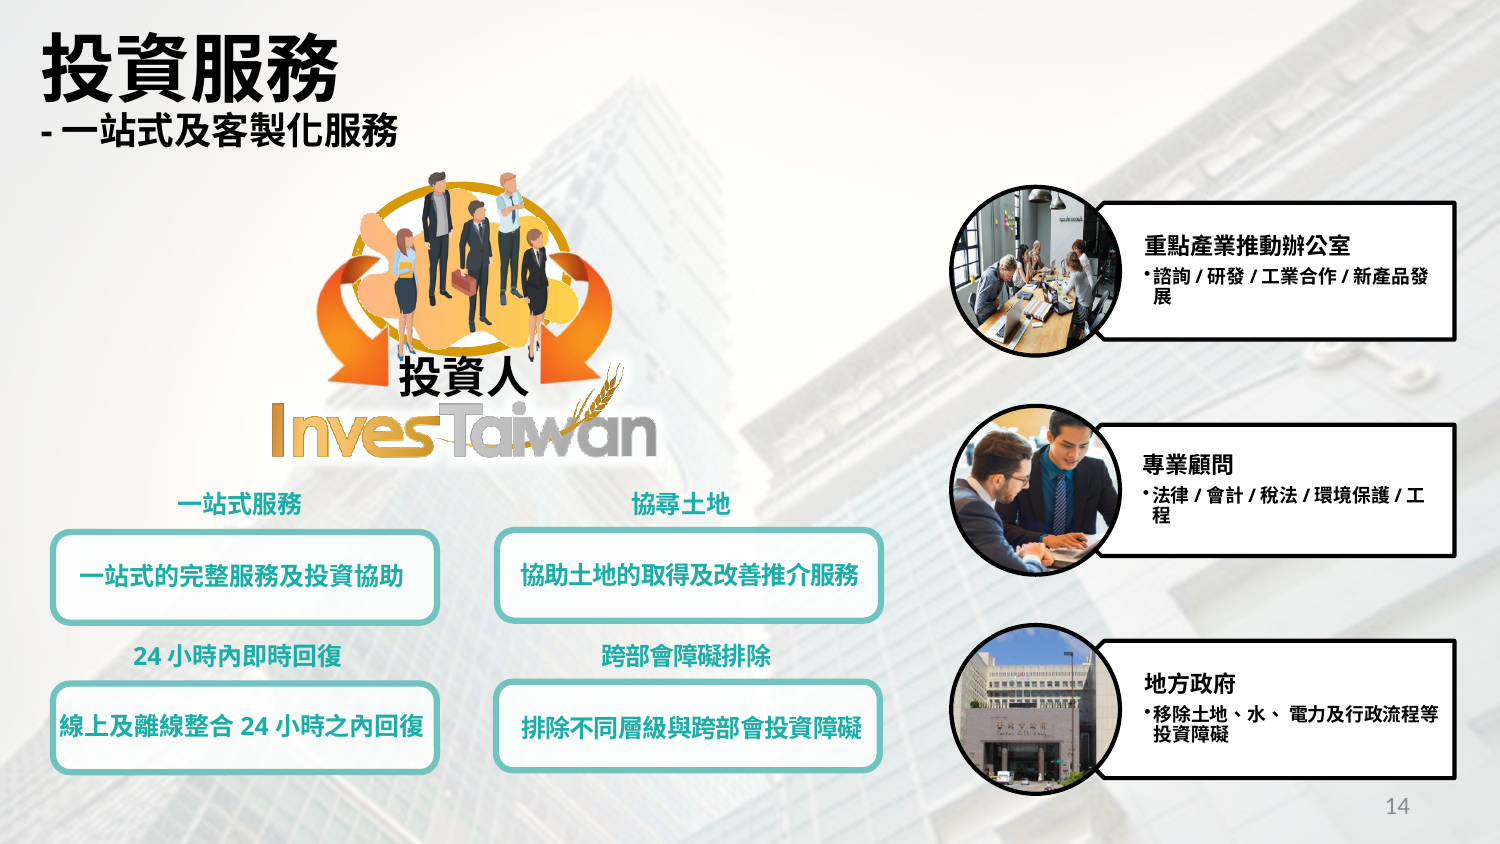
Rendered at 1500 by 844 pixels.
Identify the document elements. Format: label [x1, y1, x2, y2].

picture [0, 0, 1500, 844]
text_box [950, 186, 1455, 795]
